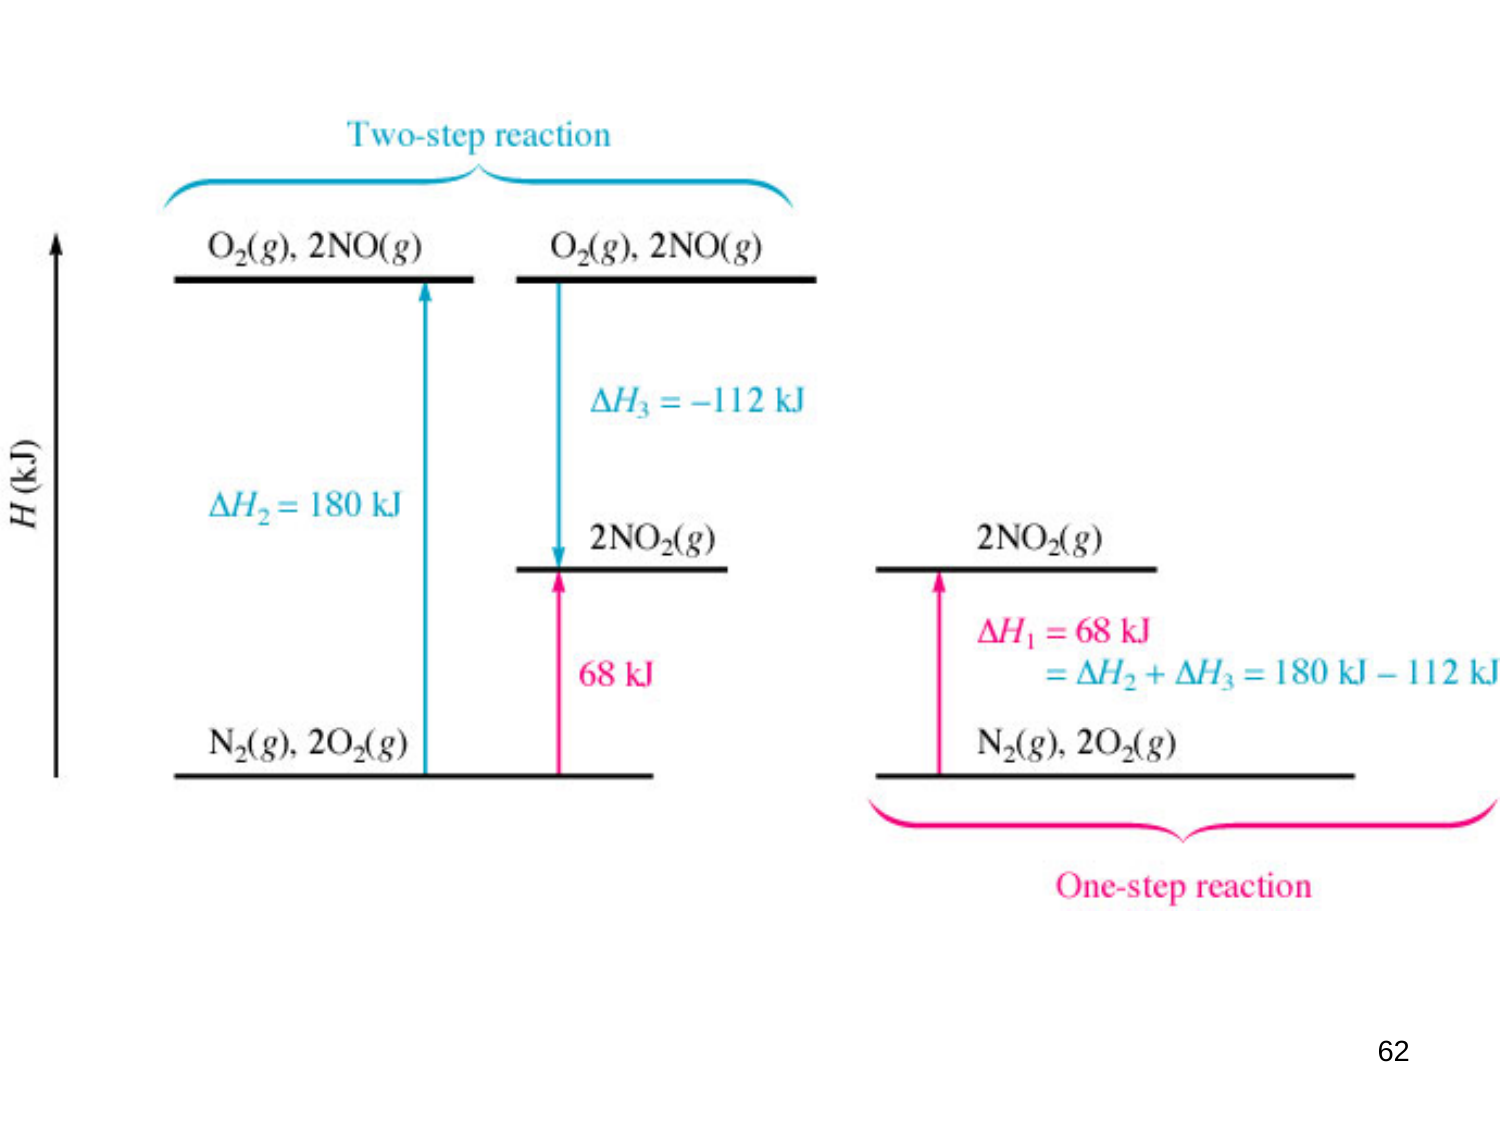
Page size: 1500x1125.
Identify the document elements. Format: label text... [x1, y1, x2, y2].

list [0, 112, 1500, 911]
slide_number 62 [1074, 1024, 1425, 1103]
